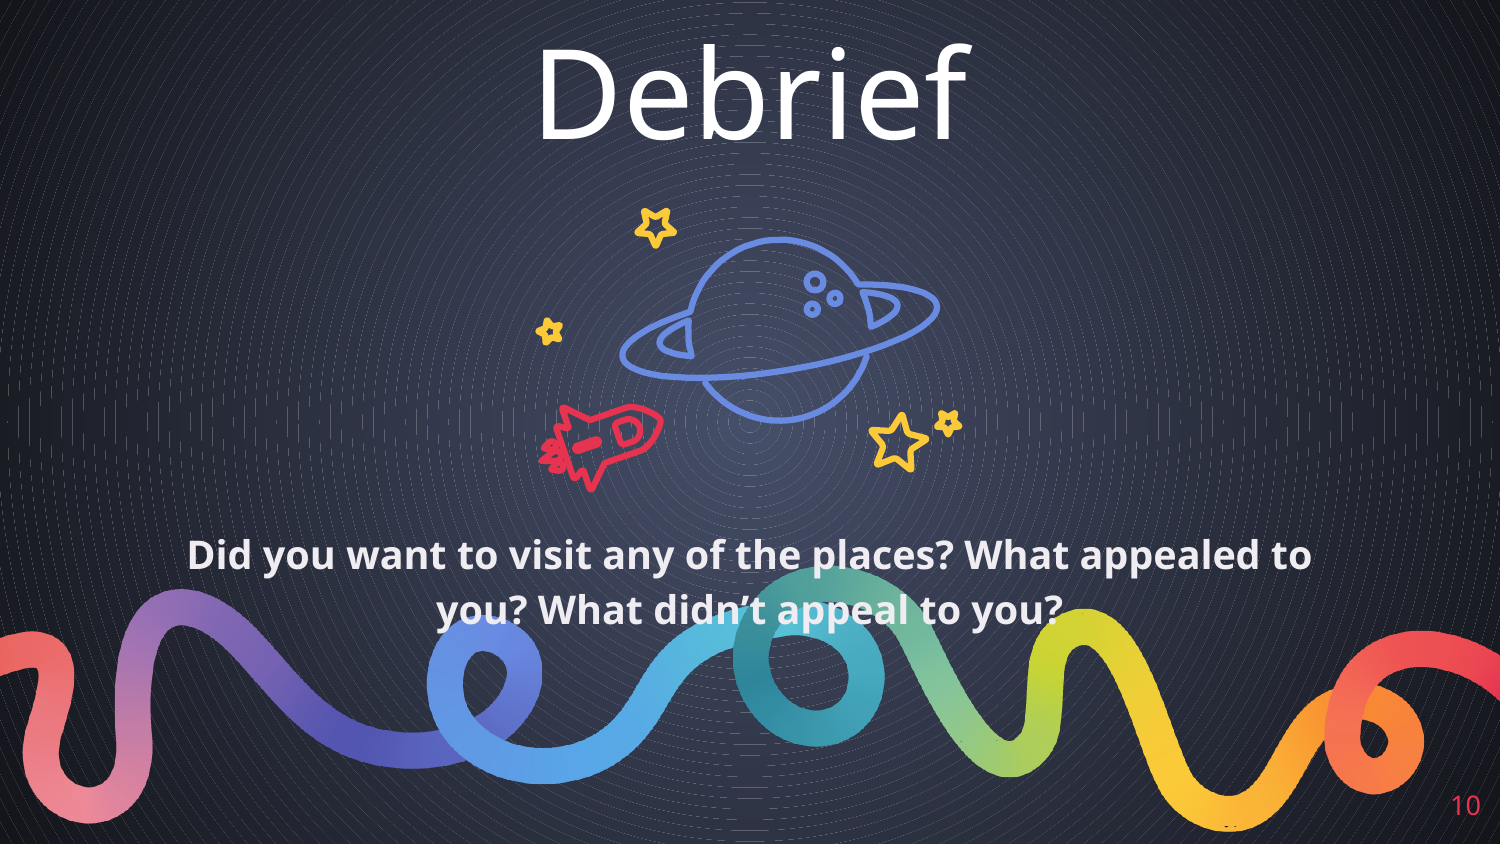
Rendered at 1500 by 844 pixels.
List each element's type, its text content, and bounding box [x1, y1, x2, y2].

picture [0, 565, 1500, 832]
title Debrief [140, 29, 1360, 164]
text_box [663, 214, 896, 448]
slide_number ‹#› [1391, 774, 1482, 840]
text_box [551, 392, 648, 489]
subtitle Did you want to visit any of the places? What appealed to you? What didn’t appeal to you? [140, 522, 1360, 569]
